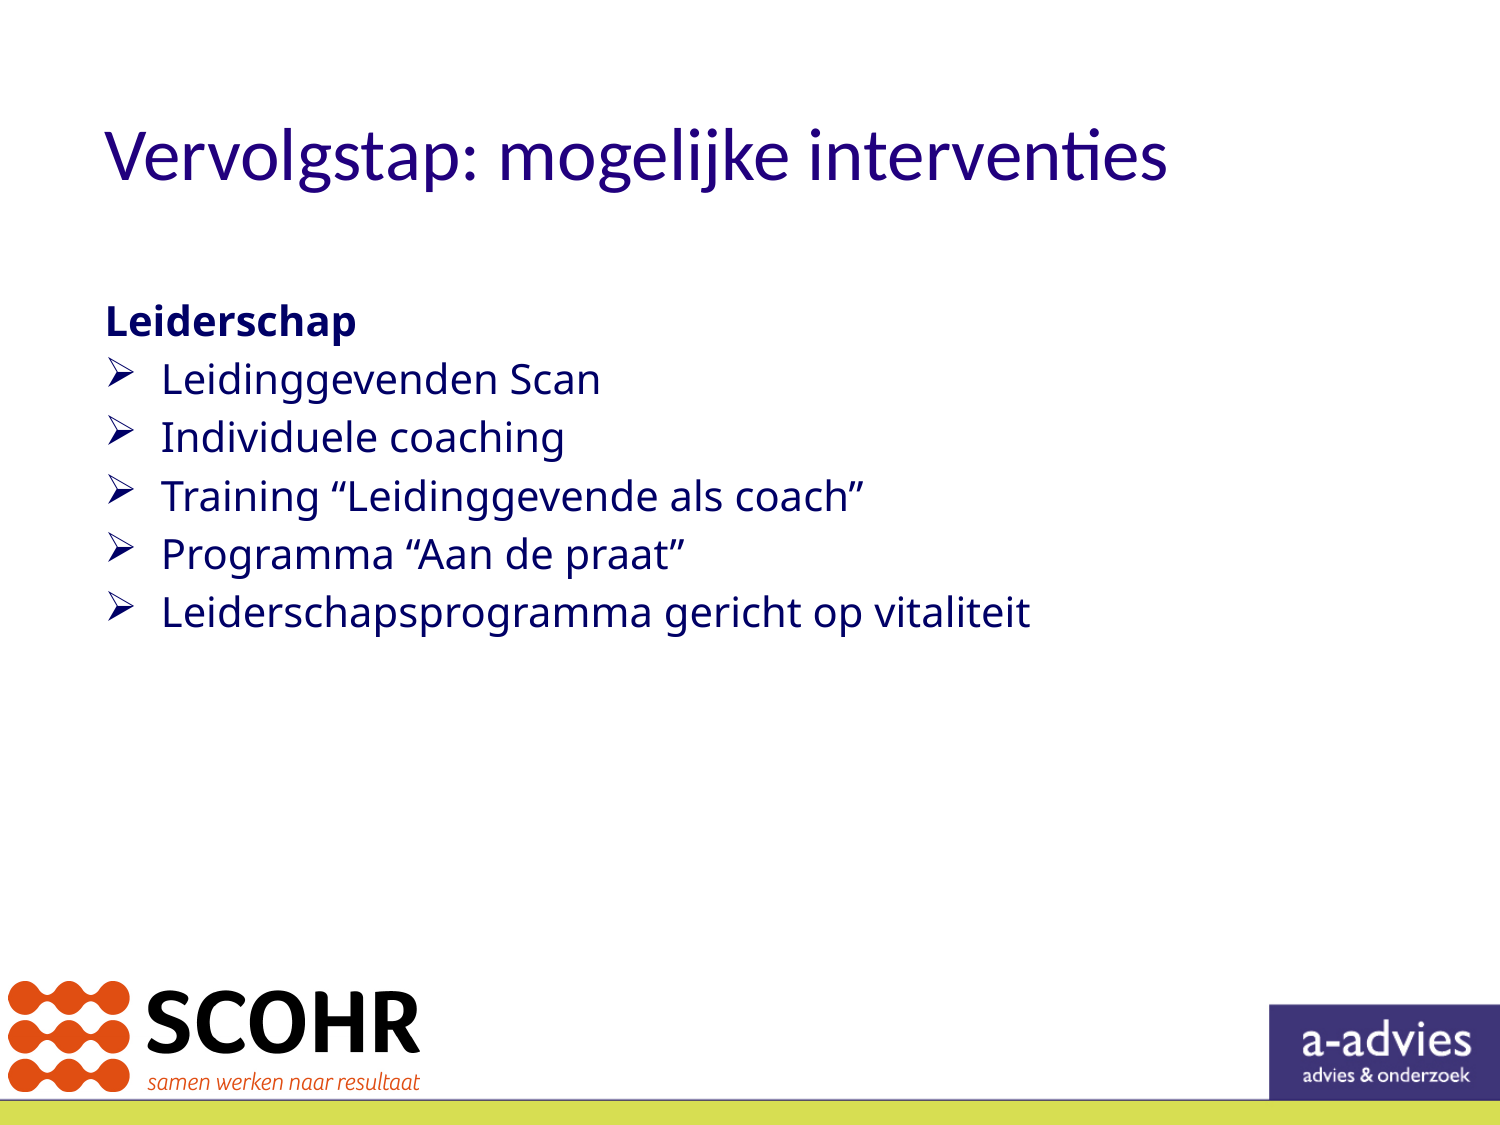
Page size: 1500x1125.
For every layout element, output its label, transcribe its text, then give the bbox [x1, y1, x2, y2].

list Leiderschap Leidinggevenden Scan Individuele coaching Training “Leidinggevende als coach” Programma “Aan de praat” Leiderschapsprogramma gericht op vitaliteit [89, 286, 1437, 1067]
picture [0, 0, 1500, 1125]
title Vervolgstap: mogelijke interventies [89, 68, 1435, 233]
